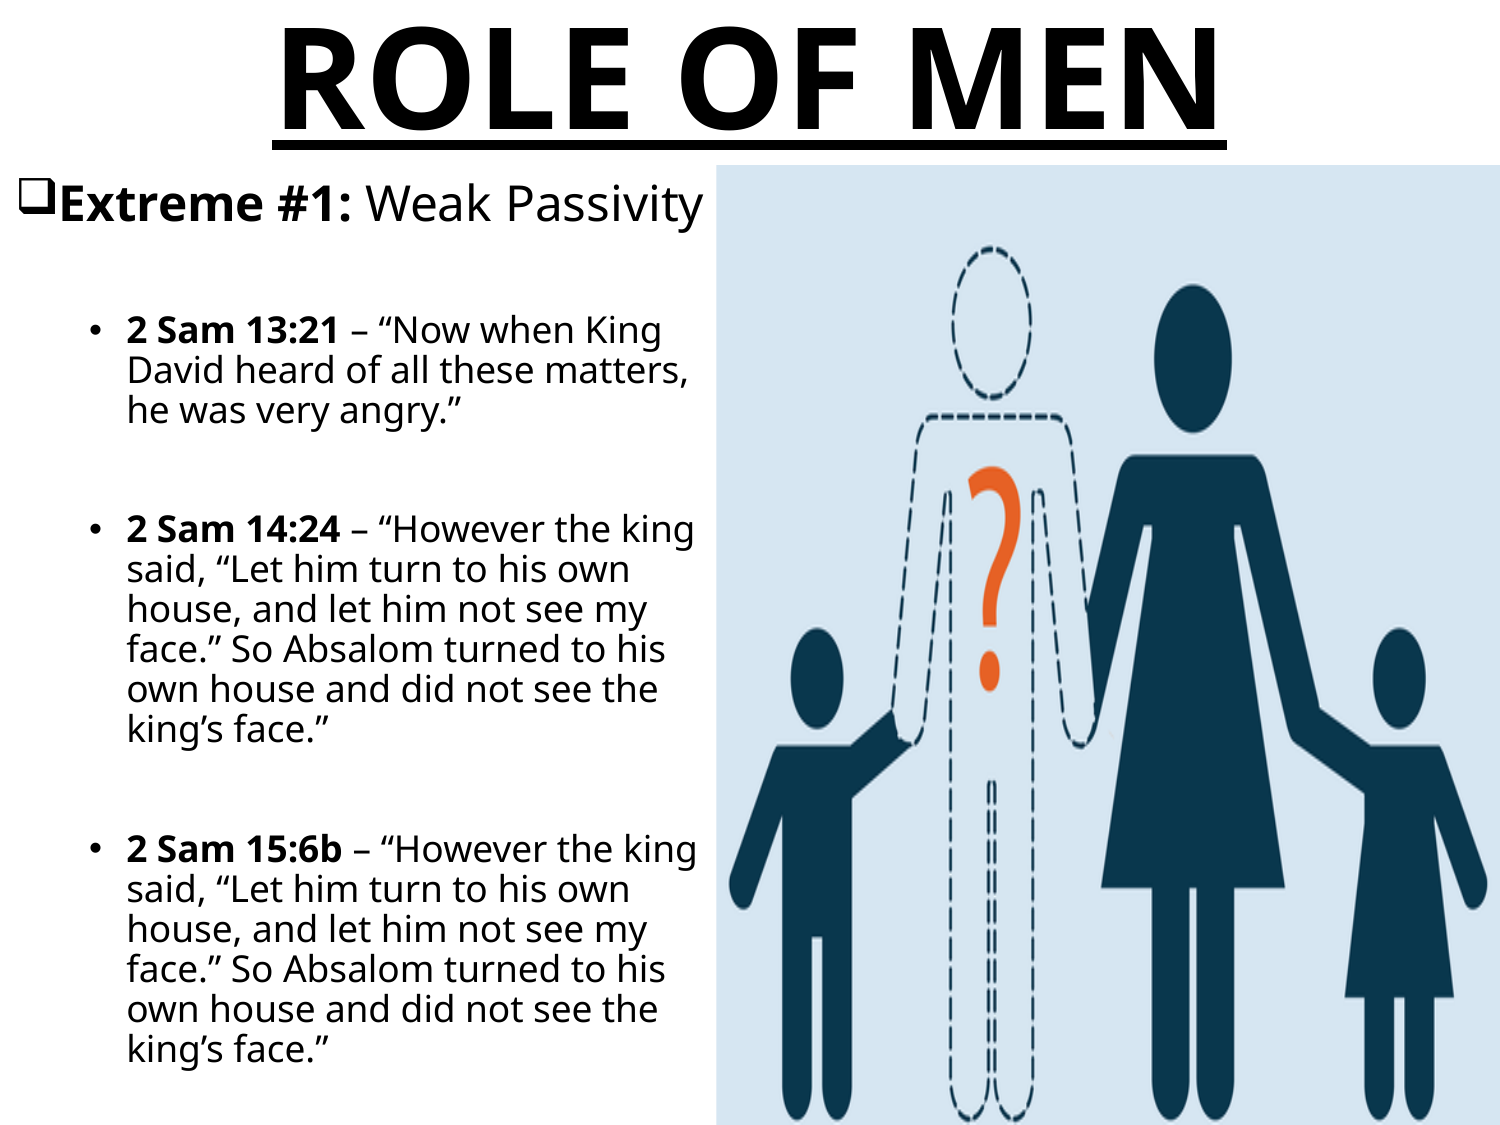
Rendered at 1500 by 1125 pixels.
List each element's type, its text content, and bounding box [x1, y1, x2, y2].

list Extreme #1: Weak Passivity 2 Sam 13:21 – “Now when King David heard of all these matters, he was very angry.” 2 Sam 14:24 – “However the king said, “Let him turn to his own house, and let him not see my face.” So Absalom turned to his own house and did not see the king’s face.” 2 Sam 15:6b – “However the king said, “Let him turn to his own house, and let him not see my face.” So Absalom turned to his own house and did not see the king’s face.” [0, 171, 716, 1125]
picture [716, 165, 1500, 1125]
title ROLE OF MEN [0, 0, 1500, 168]
